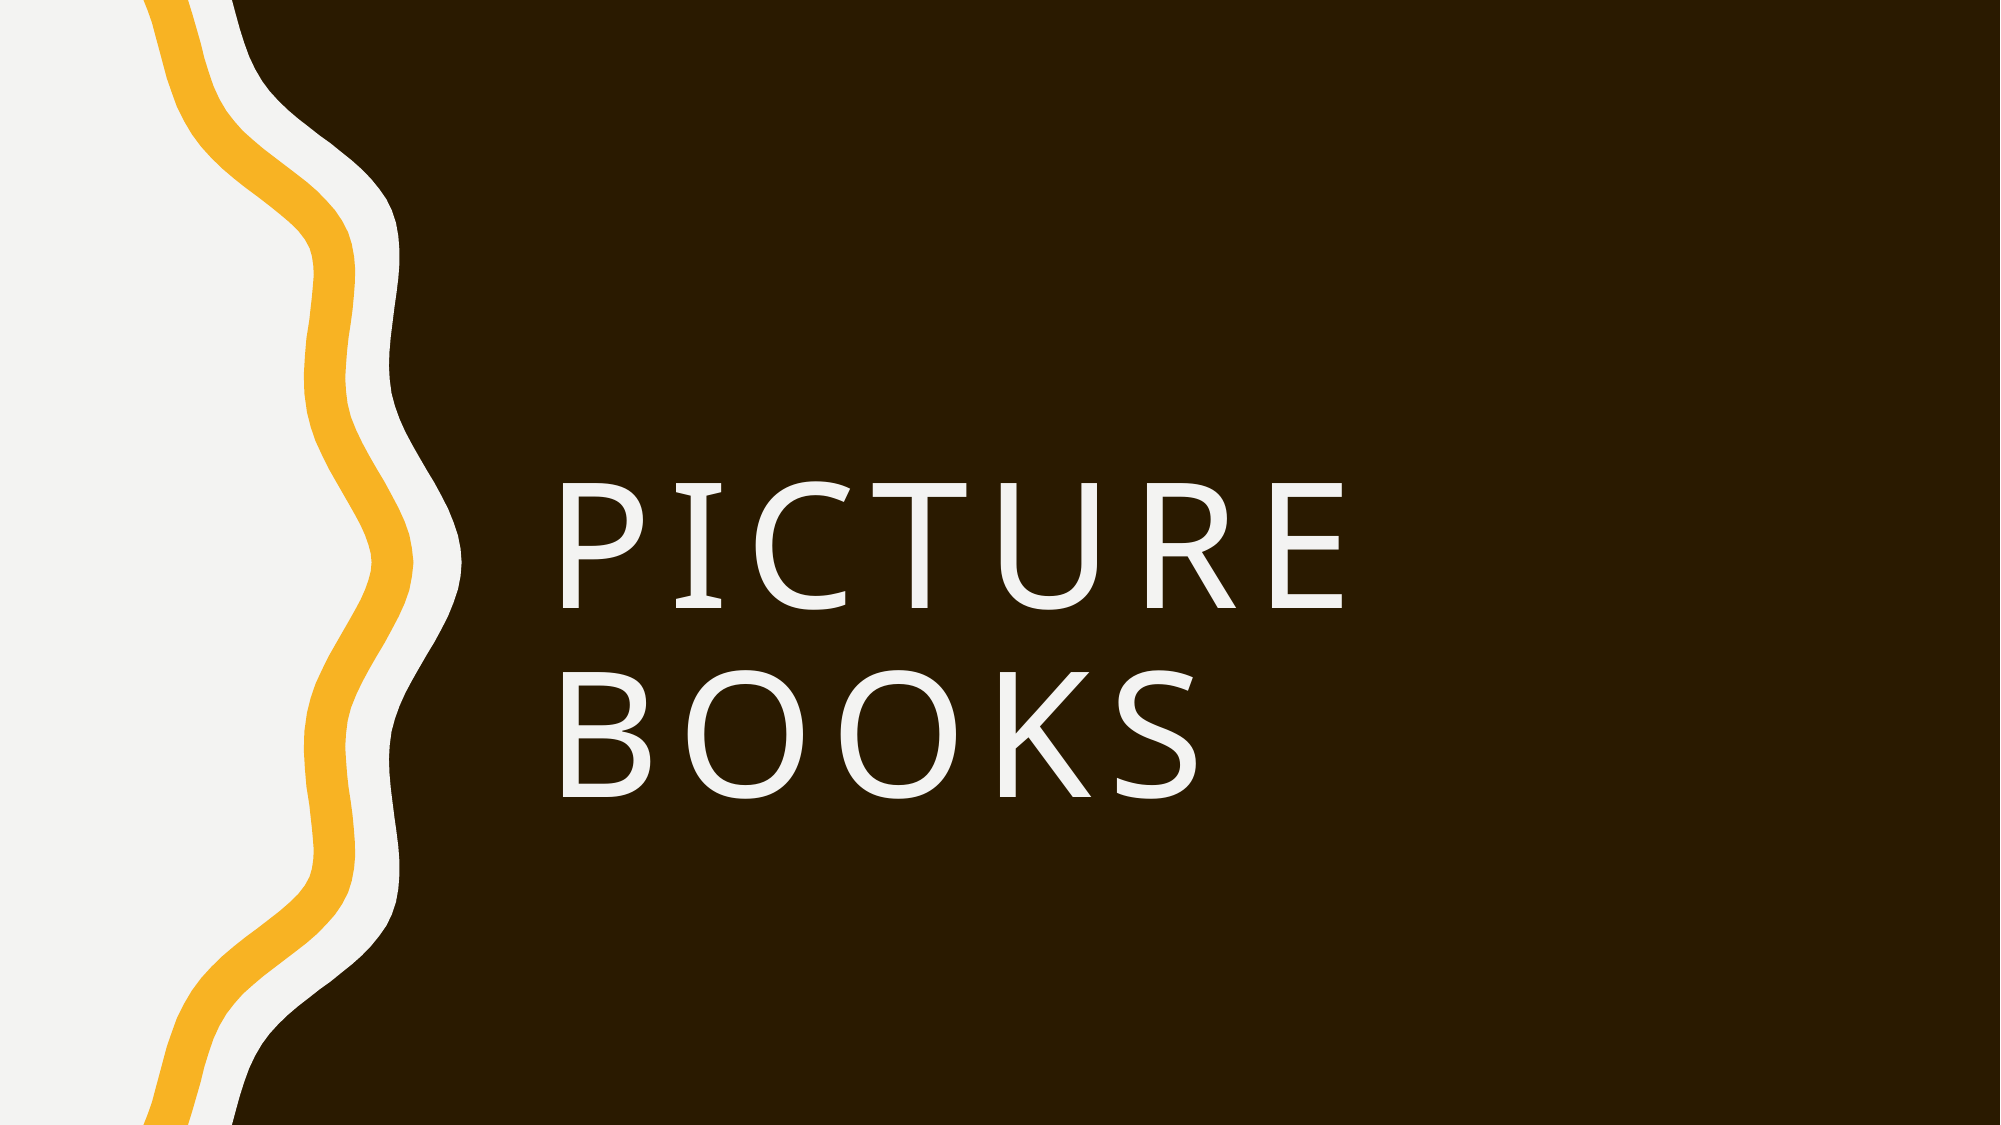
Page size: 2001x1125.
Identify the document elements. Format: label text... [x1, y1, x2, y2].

title Picture Books [531, 176, 1875, 843]
